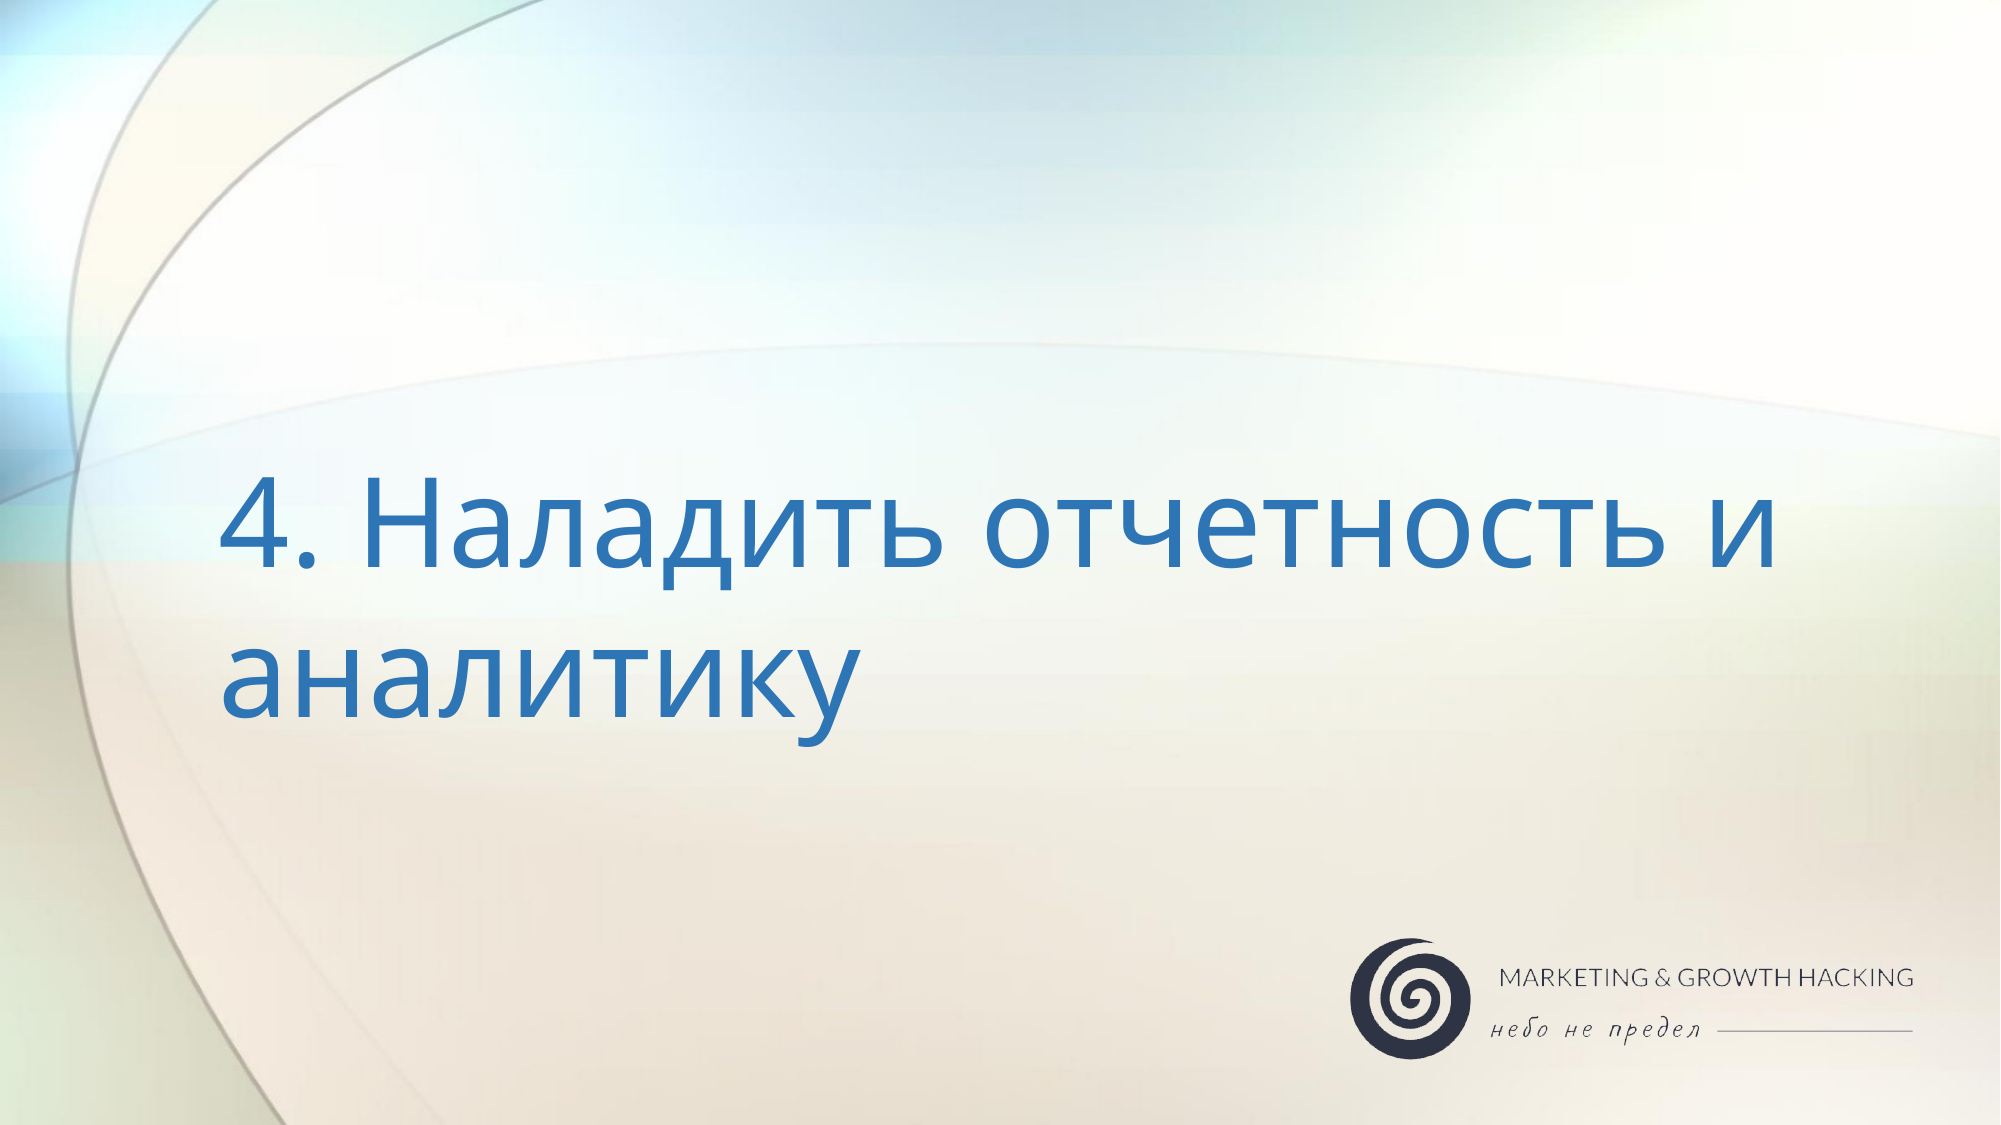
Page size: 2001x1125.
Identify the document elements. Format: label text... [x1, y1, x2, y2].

title 4. Наладить отчетность и аналитику [203, 280, 1862, 750]
picture [0, 0, 2001, 1125]
